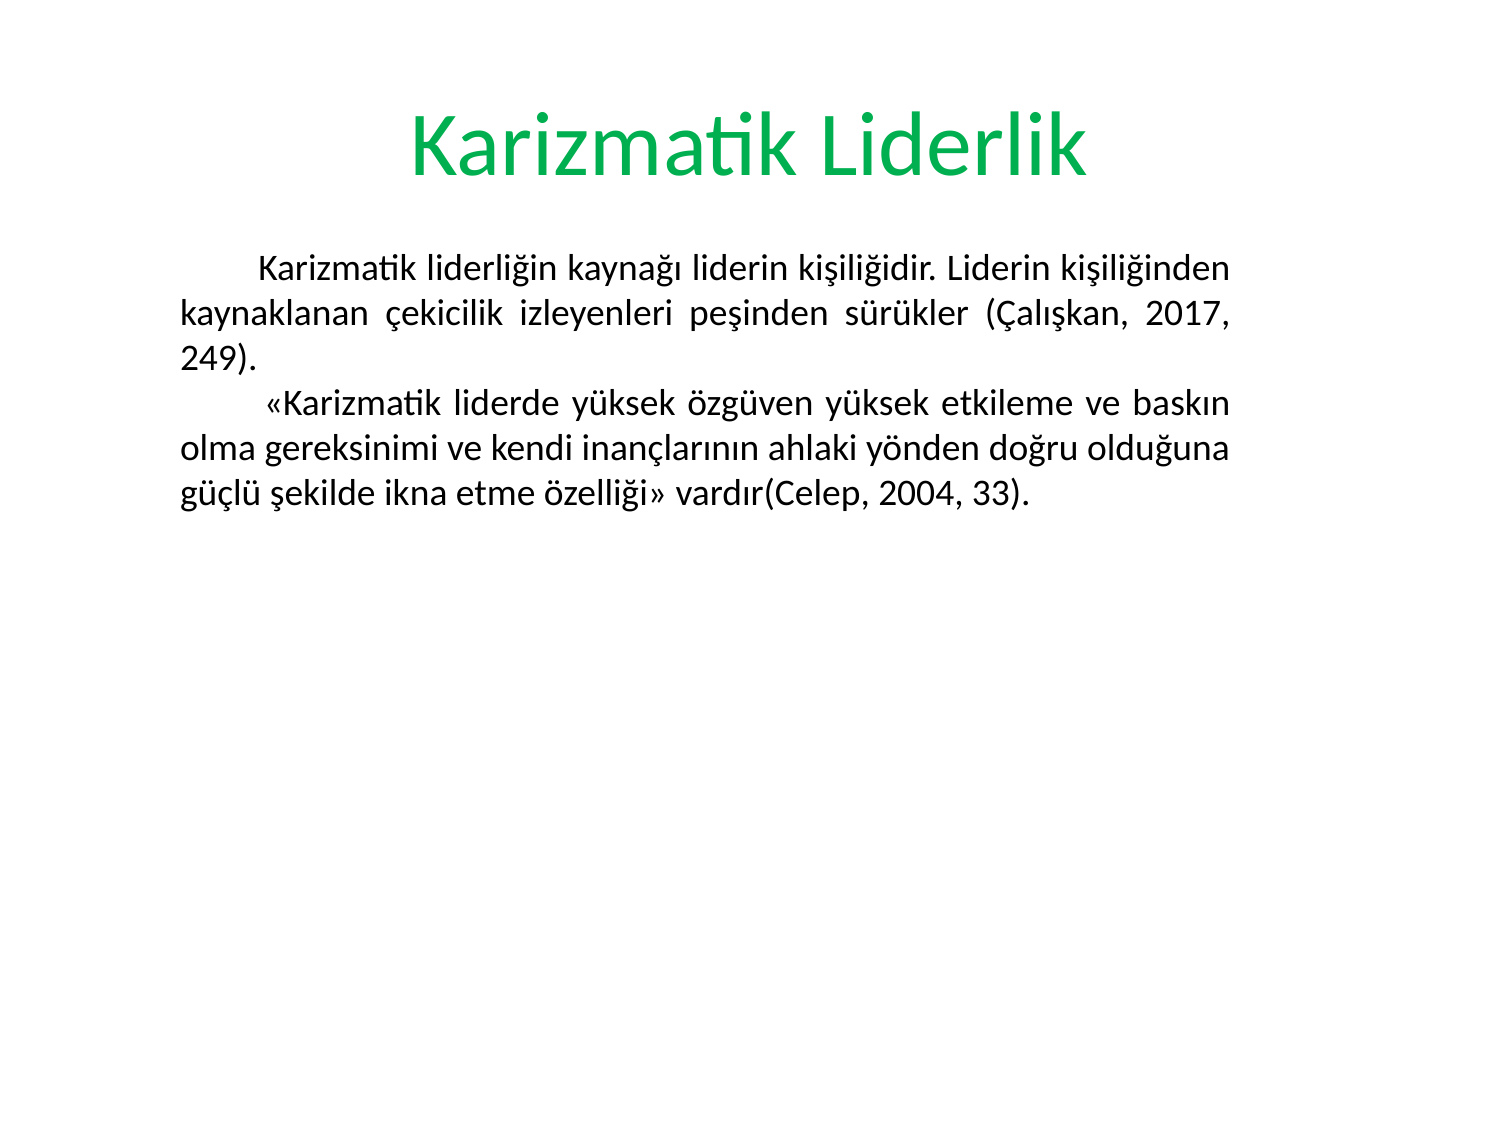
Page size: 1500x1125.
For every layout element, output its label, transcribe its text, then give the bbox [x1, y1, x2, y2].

text_box Karizmatik liderliğin kaynağı liderin kişiliğidir. Liderin kişiliğinden kaynaklanan çekicilik izleyenleri peşinden sürükler (Çalışkan, 2017, 249). «Karizmatik liderde yüksek özgüven yüksek etkileme ve baskın olma gereksinimi ve kendi inançlarının ahlaki yönden doğru olduğuna güçlü şekilde ikna etme özelliği» vardır(Celep, 2004, 33). [165, 236, 1247, 566]
title Karizmatik Liderlik [75, 45, 1425, 233]
